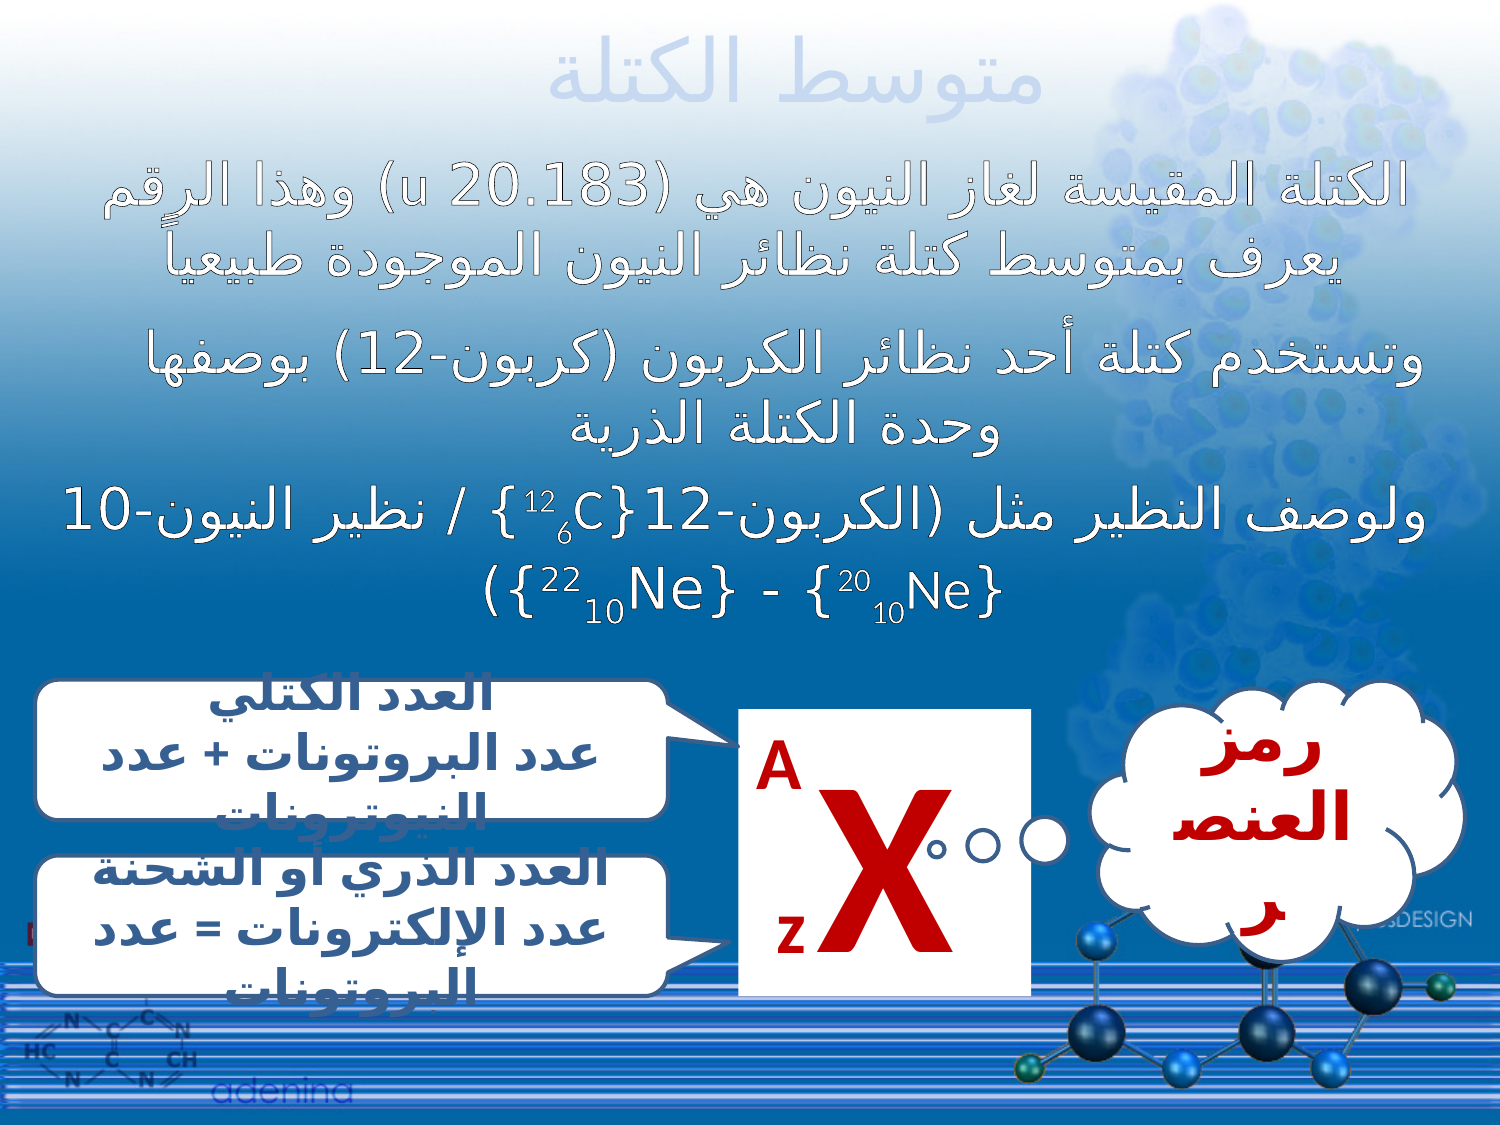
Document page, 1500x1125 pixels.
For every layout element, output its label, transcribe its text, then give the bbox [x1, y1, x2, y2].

text_box رمز العنصر [926, 839, 947, 860]
text_box ولوصف النظير مثل (الكربون-12{126C} / نظير النيون-10 {2010Ne} - {2210Ne}) [35, 468, 1454, 633]
text_box z [726, 867, 856, 981]
text_box العدد الذري أو الشحنة عدد الإلكترونات = عدد البروتونات [32, 853, 732, 999]
text_box العدد الكتلي عدد البروتونات + عدد النيوترونات [32, 677, 741, 823]
text_box X [738, 709, 1032, 997]
text_box رمز العنصر [965, 827, 1001, 864]
text_box A [714, 703, 844, 817]
text_box رمز العنصر [1019, 814, 1071, 866]
picture [0, 0, 1500, 1125]
text_box وتستخدم كتلة أحد نظائر الكربون (كربون-12) بوصفها وحدة الكتلة الذرية [70, 328, 1500, 442]
text_box الكتلة المقيسة لغاز النيون هي (20.183 u) وهذا الرقم يعرف بمتوسط كتلة نظائر النيون الموجودة طبيعياً [23, 152, 1489, 282]
text_box متوسط الكتلة [46, 7, 1500, 128]
text_box رمز العنصر [1087, 678, 1468, 965]
